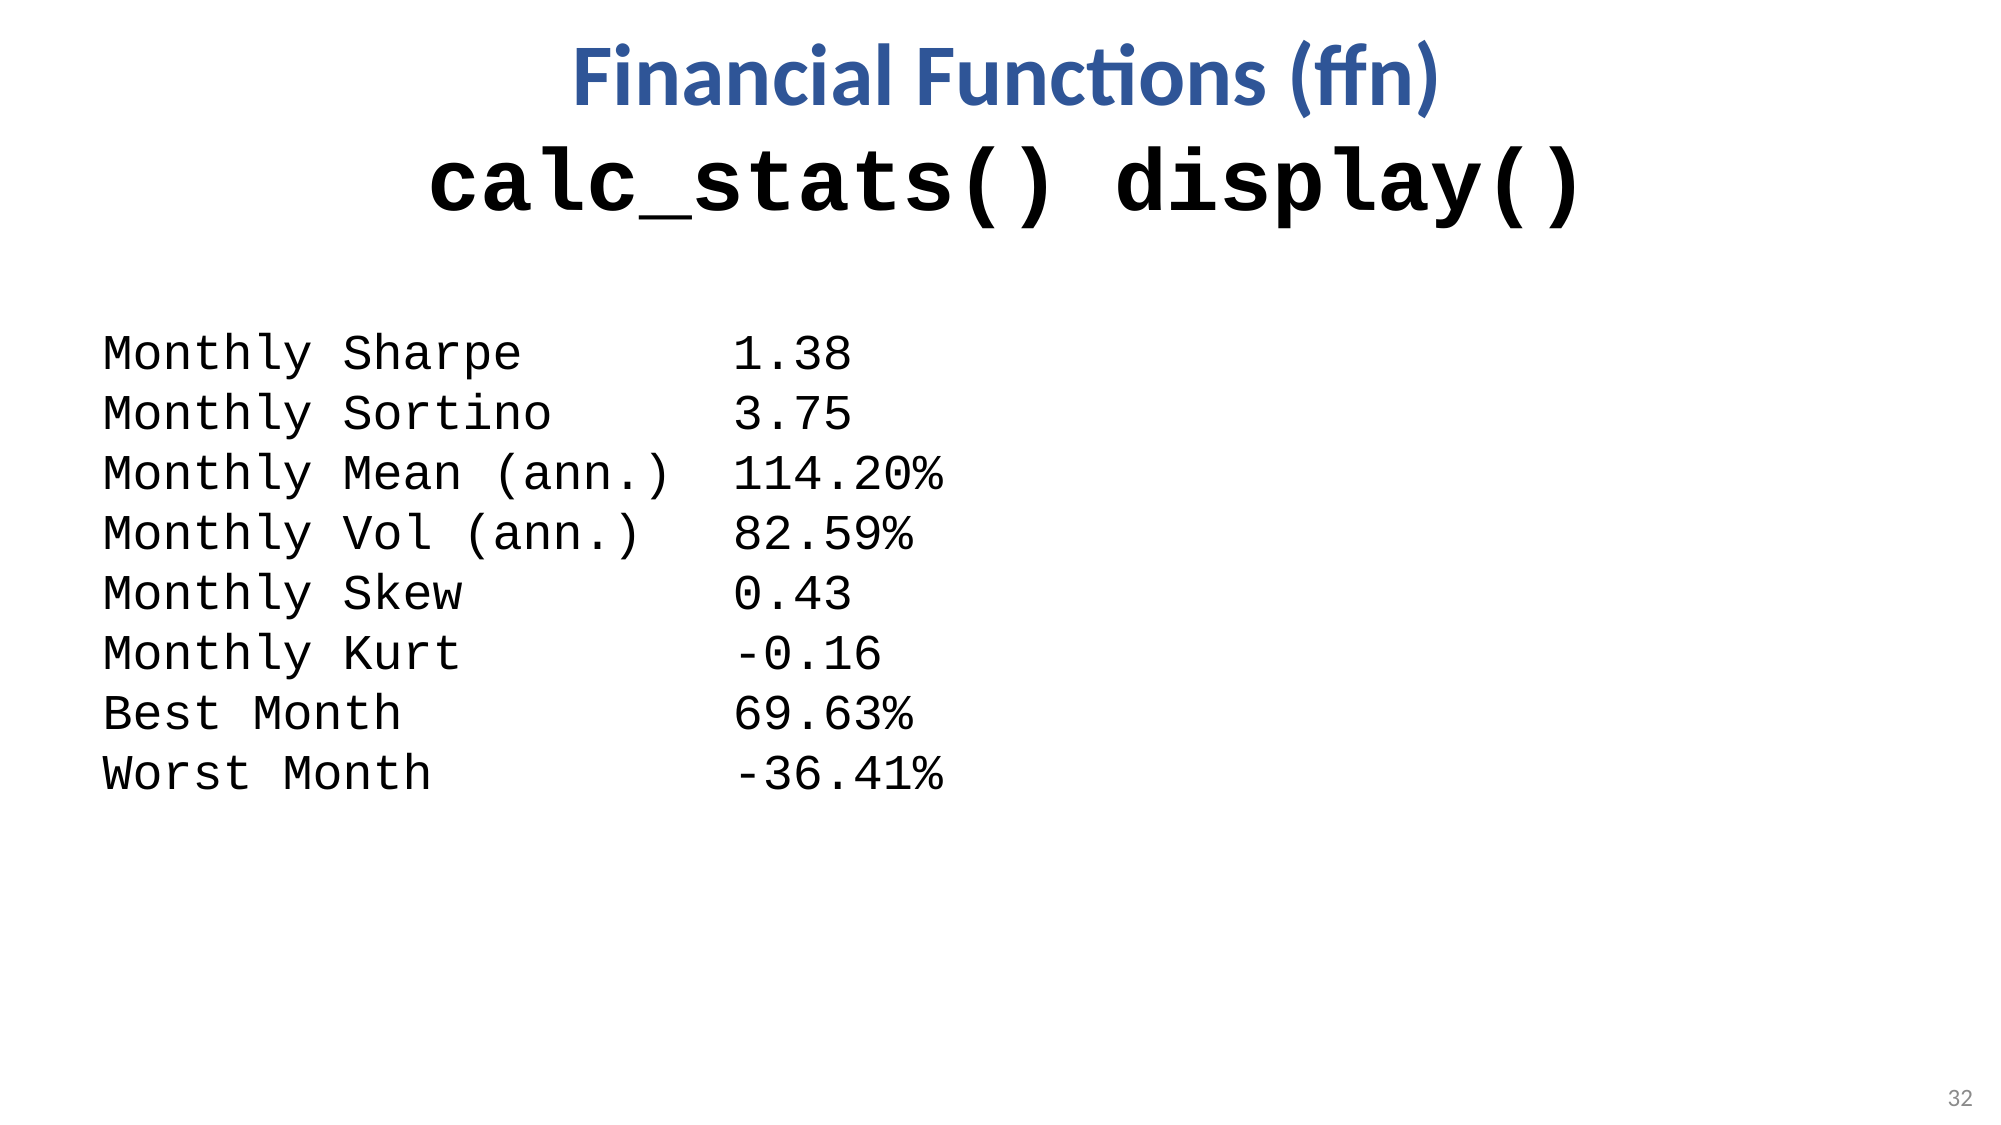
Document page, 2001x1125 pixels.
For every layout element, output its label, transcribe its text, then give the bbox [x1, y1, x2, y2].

text_box Monthly Sharpe 1.38 Monthly Sortino 3.75 Monthly Mean (ann.) 114.20% Monthly Vol (ann.) 82.59% Monthly Skew 0.43 Monthly Kurt -0.16 Best Month 69.63% Worst Month -36.41% [87, 312, 1929, 808]
slide_number 32 [1830, 1076, 1989, 1116]
text_box Financial Functions (ffn) calc_stats() display() [87, 9, 1929, 237]
